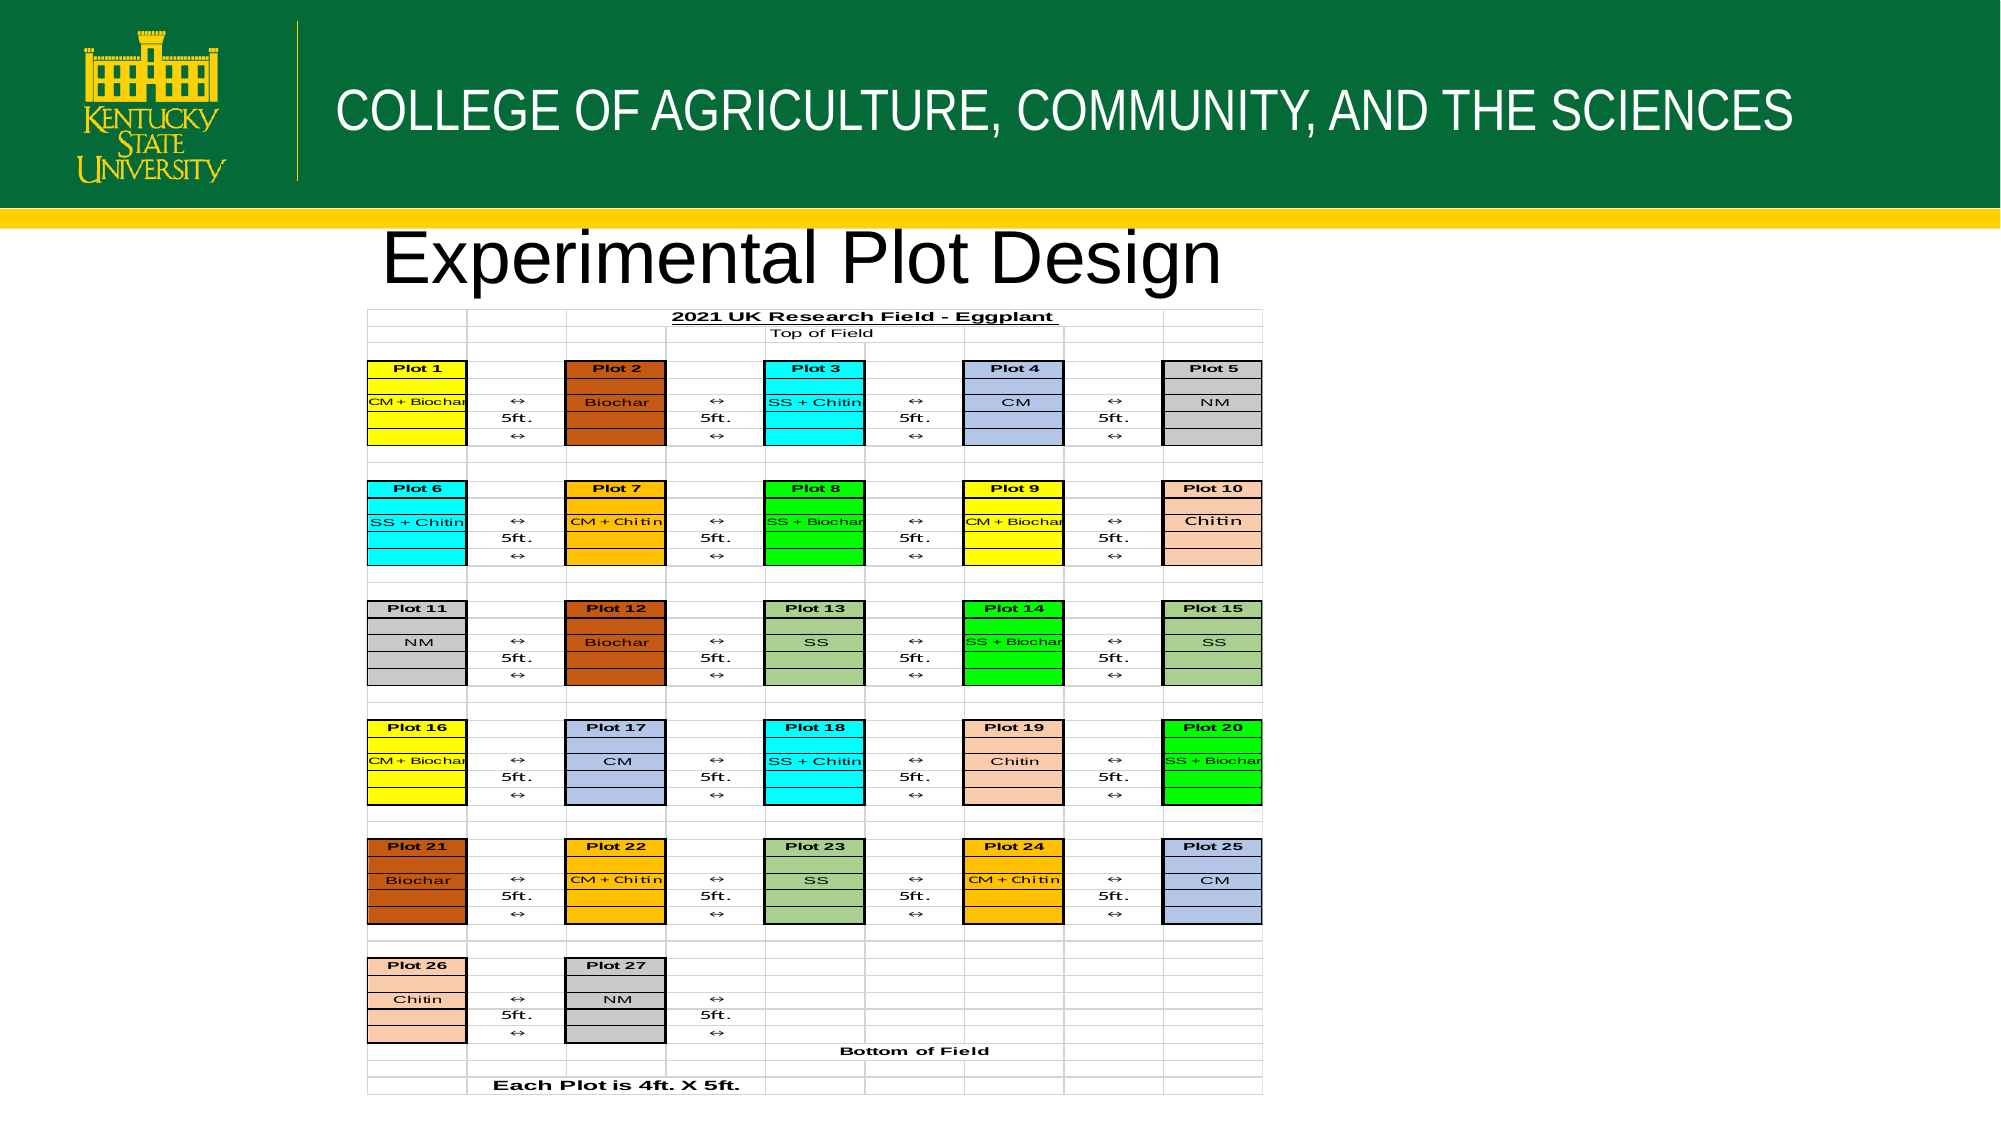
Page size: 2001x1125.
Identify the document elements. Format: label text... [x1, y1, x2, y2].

title Experimental Plot Design [366, 185, 2000, 334]
picture [366, 308, 1264, 1095]
picture [0, 27, 311, 187]
